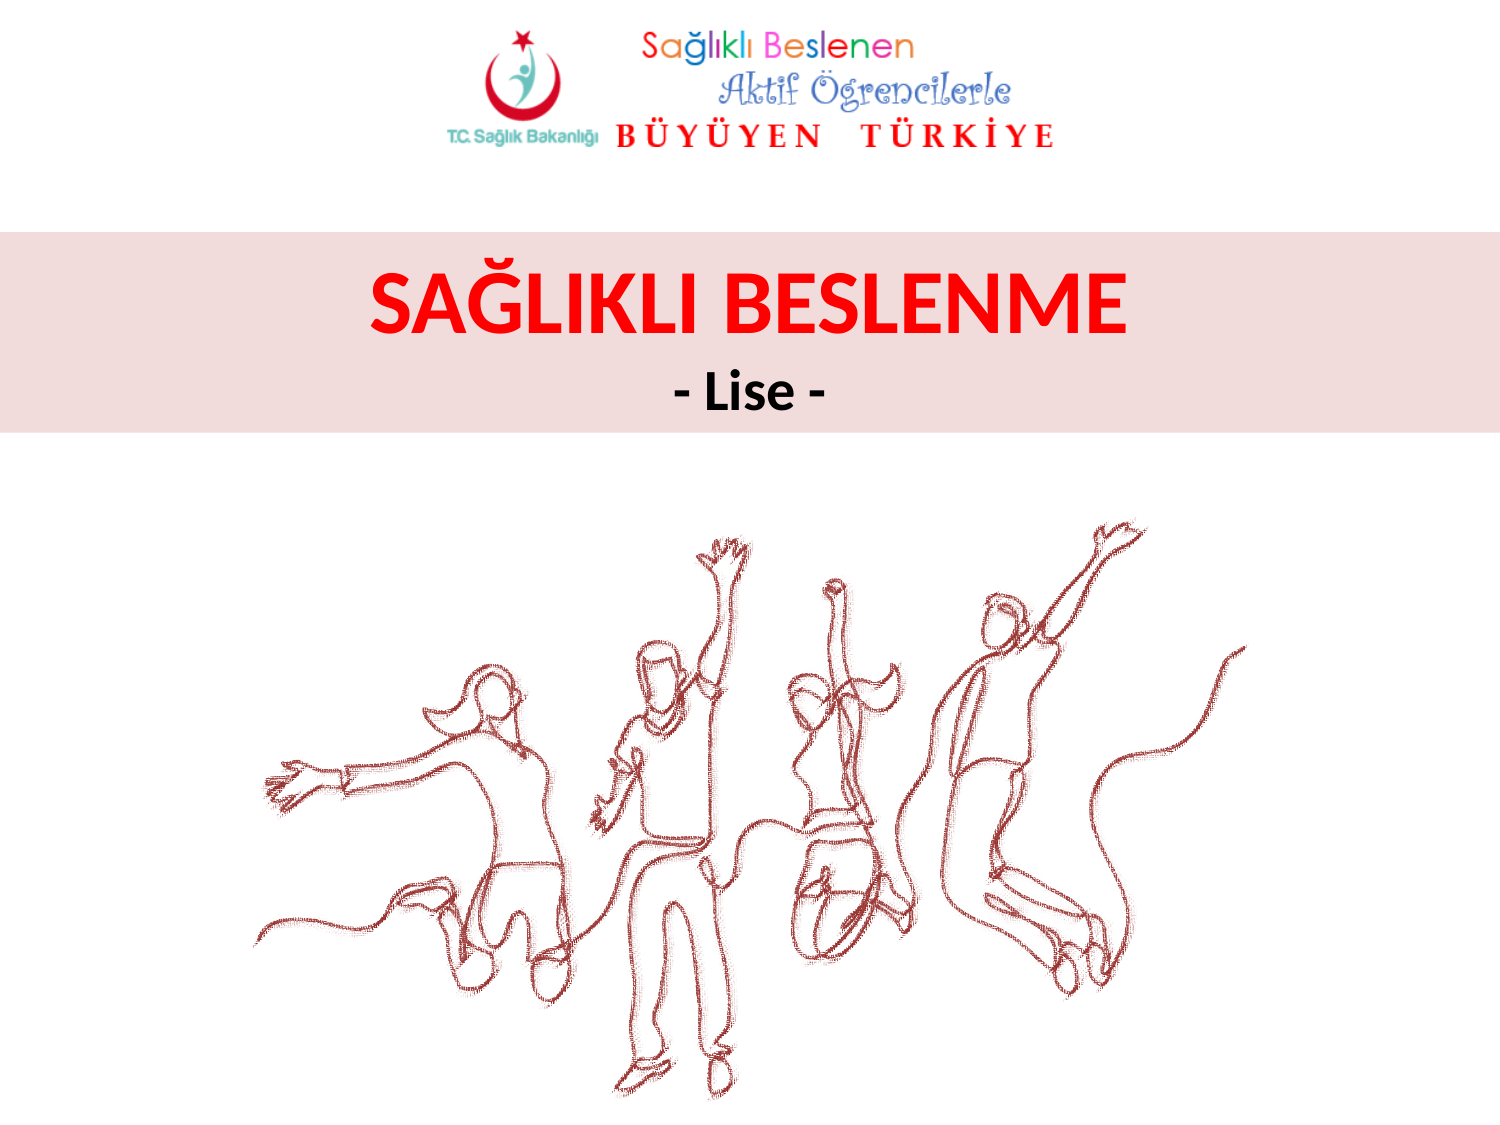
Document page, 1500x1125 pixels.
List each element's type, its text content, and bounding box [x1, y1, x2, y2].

picture [445, 27, 1055, 147]
title SAĞLIKLI BESLENME - Lise - [0, 232, 1500, 433]
picture [251, 500, 1249, 1125]
